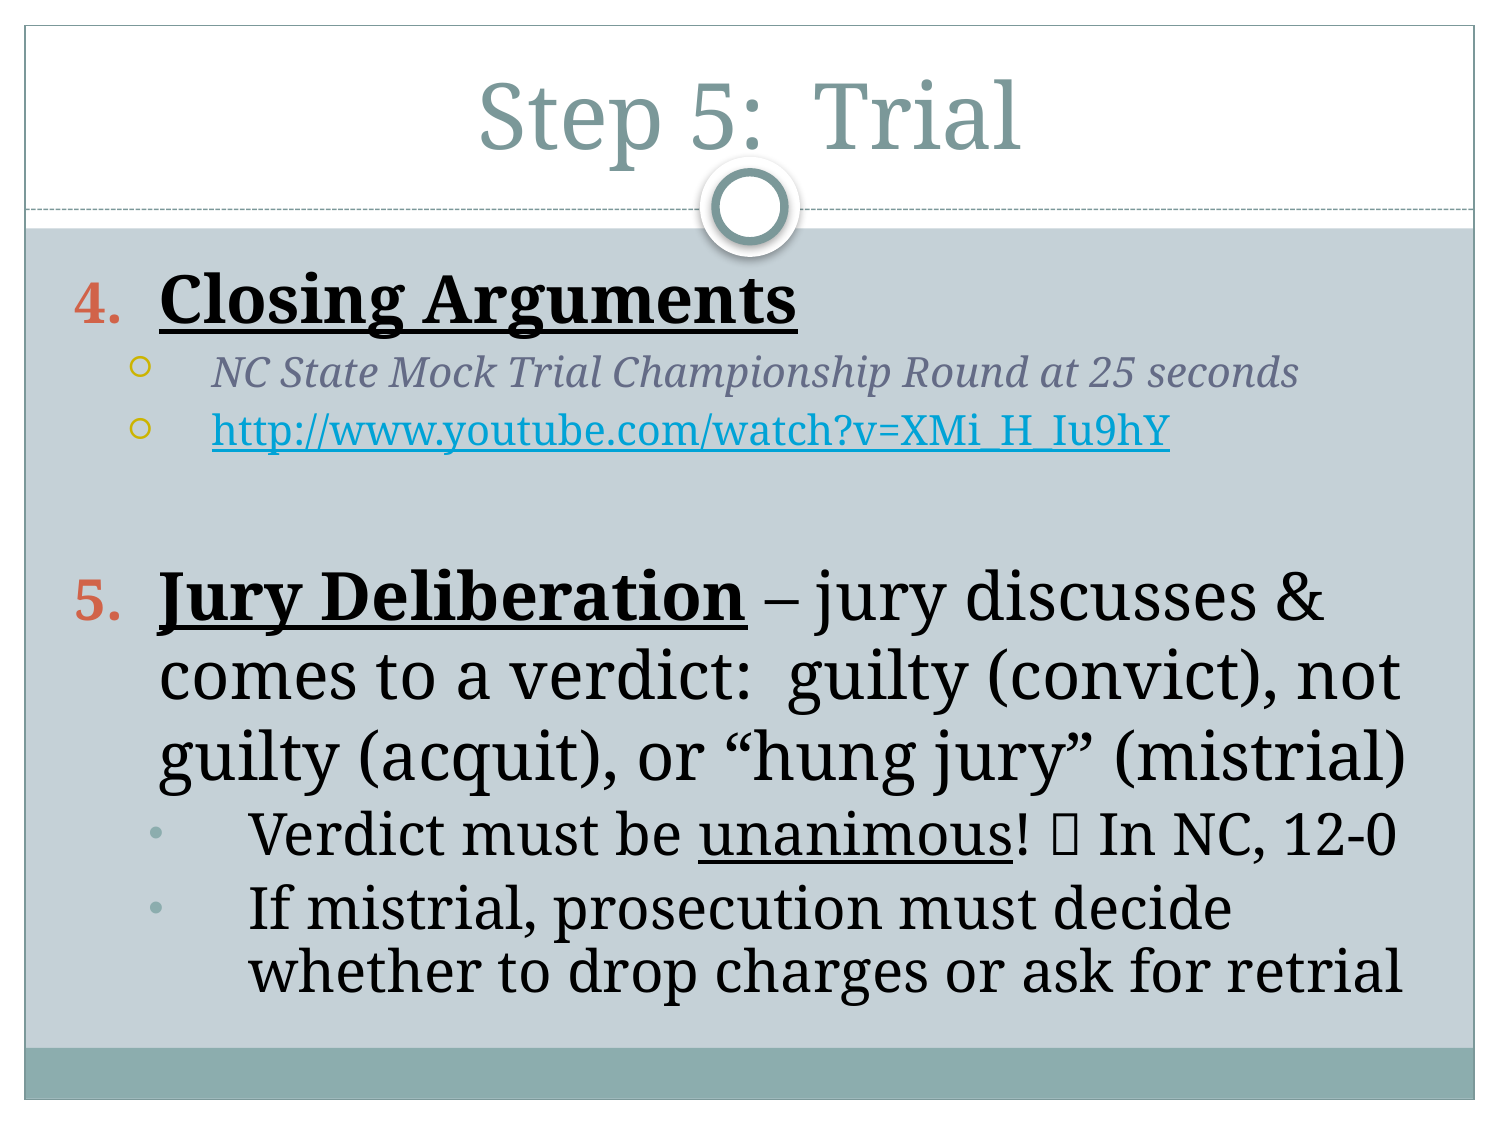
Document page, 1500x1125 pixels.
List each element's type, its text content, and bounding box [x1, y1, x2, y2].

list Closing Arguments NC State Mock Trial Championship Round at 25 seconds http://www.youtube.com/watch?v=XMi_H_Iu9hY Jury Deliberation – jury discusses & comes to a verdict: guilty (convict), not guilty (acquit), or “hung jury” (mistrial) Verdict must be unanimous!  In NC, 12-0 If mistrial, prosecution must decide whether to drop charges or ask for retrial [37, 249, 1425, 1035]
title Step 5: Trial [75, 37, 1425, 175]
